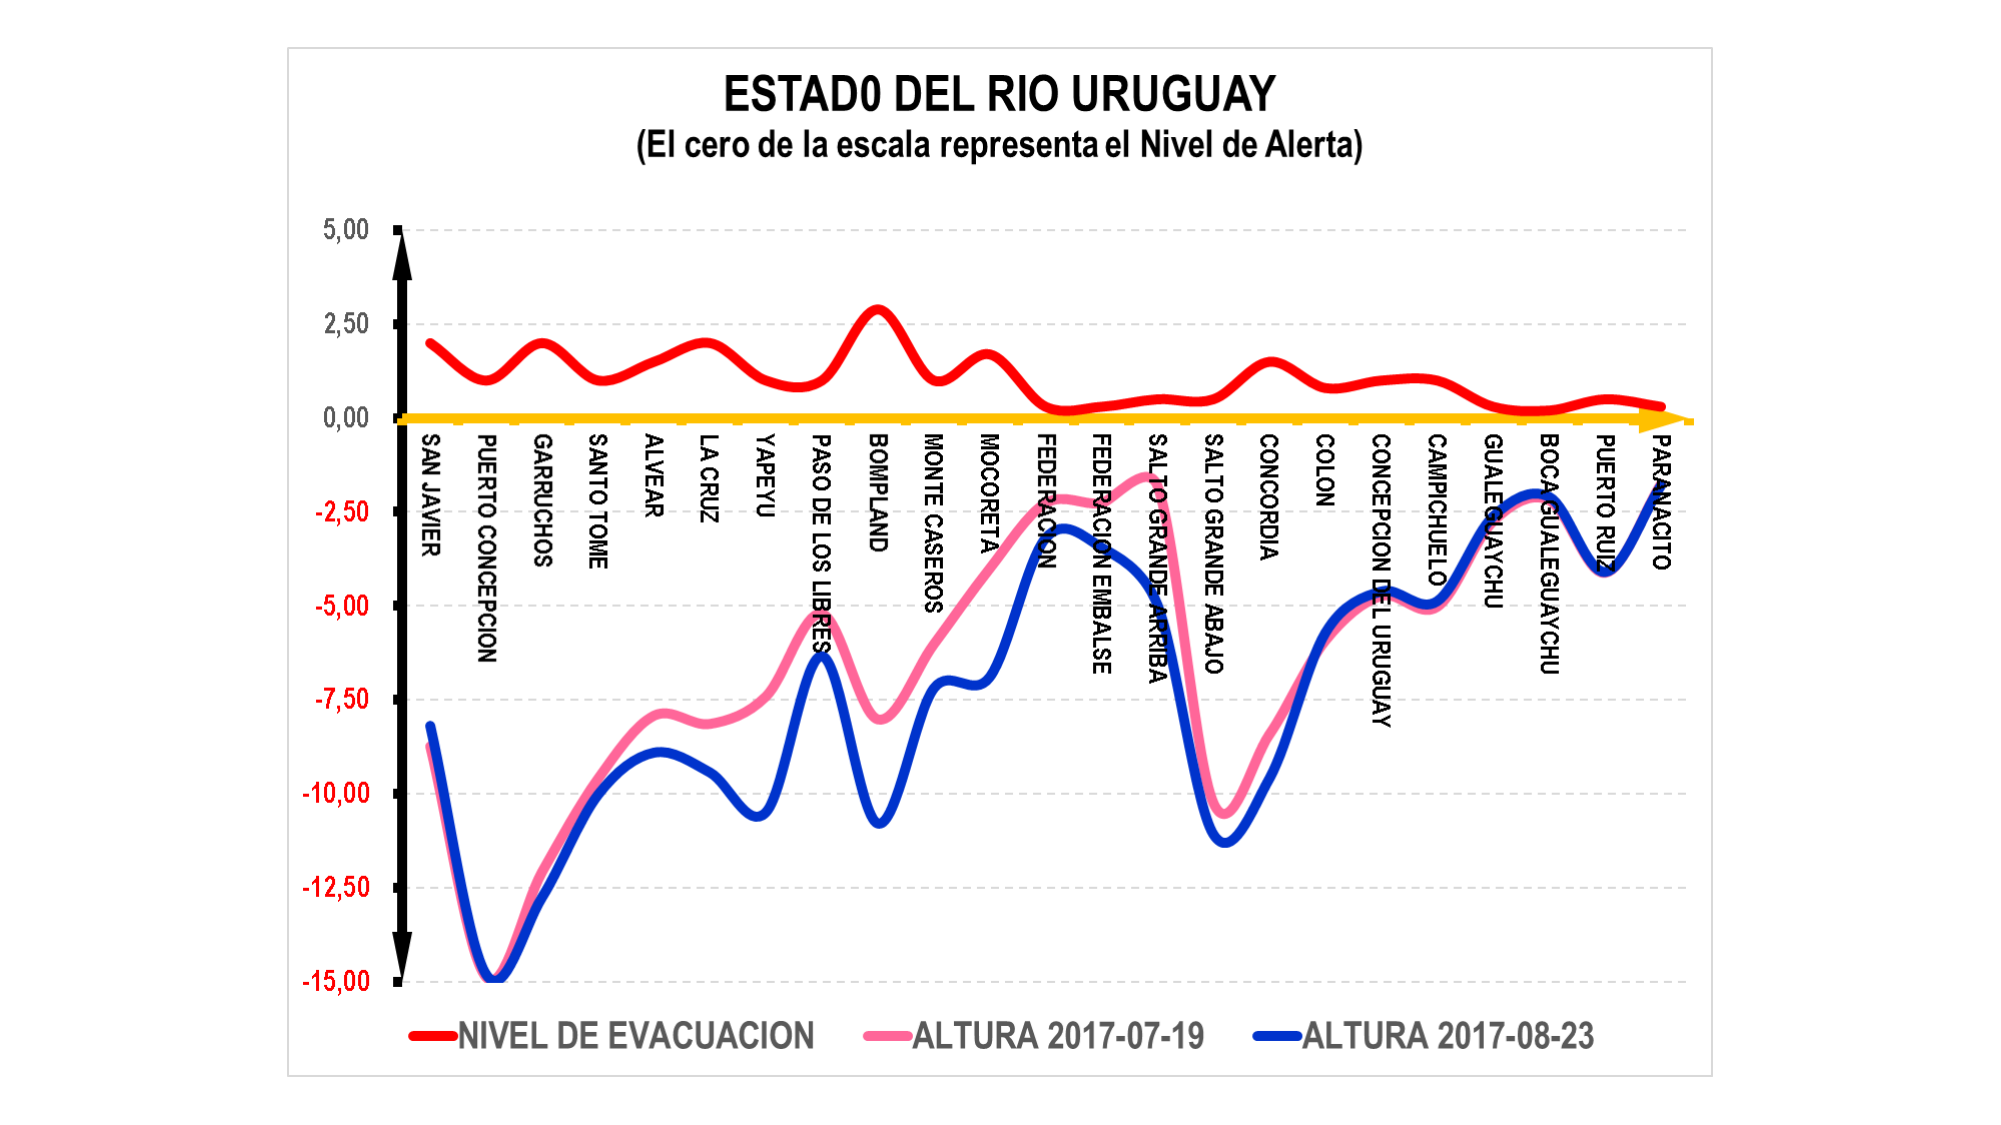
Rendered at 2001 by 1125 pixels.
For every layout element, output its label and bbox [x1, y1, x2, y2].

picture [287, 47, 1713, 1077]
